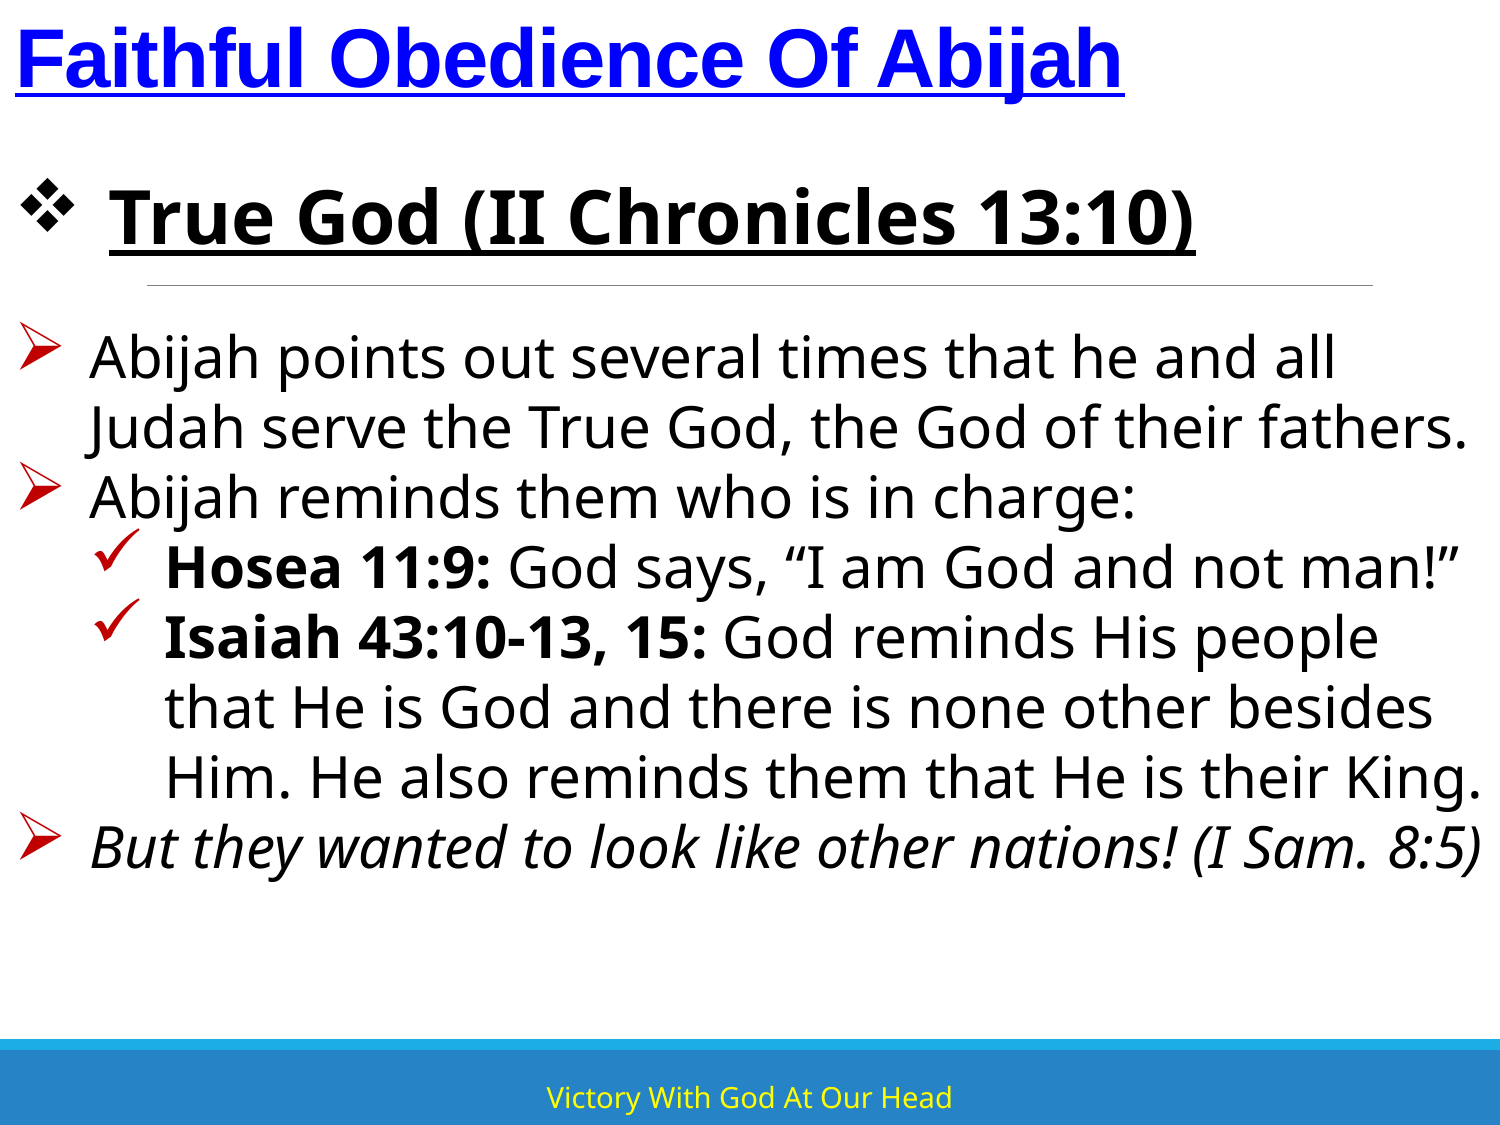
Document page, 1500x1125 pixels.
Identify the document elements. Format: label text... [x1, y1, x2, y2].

footer Victory With God At Our Head [387, 1068, 1113, 1125]
title Faithful Obedience Of Abijah [0, 0, 1500, 113]
text_box True God (II Chronicles 13:10) Abijah points out several times that he and all Judah serve the True God, the God of their fathers. Abijah reminds them who is in charge: Hosea 11:9: God says, “I am God and not man!” Isaiah 43:10-13, 15: God reminds His people that He is God and there is none other besides Him. He also reminds them that He is their King. But they wanted to look like other nations! (I Sam. 8:5) [0, 162, 1500, 888]
